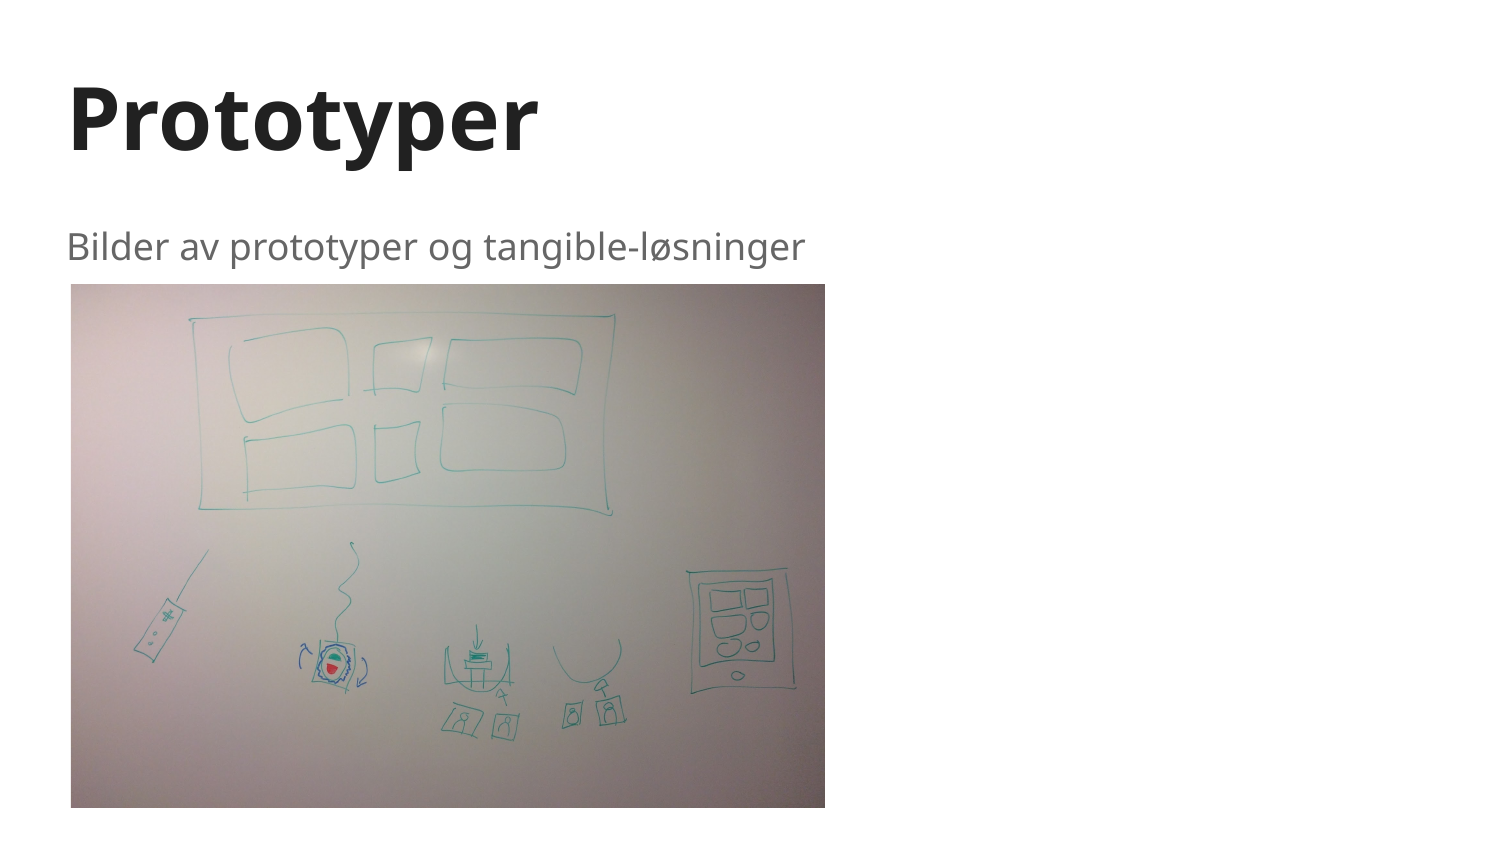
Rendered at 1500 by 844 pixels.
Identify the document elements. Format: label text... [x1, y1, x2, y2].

list Bilder av prototyper og tangible-løsninger [51, 201, 1449, 750]
title Prototyper [51, 48, 1449, 180]
picture [70, 284, 826, 808]
